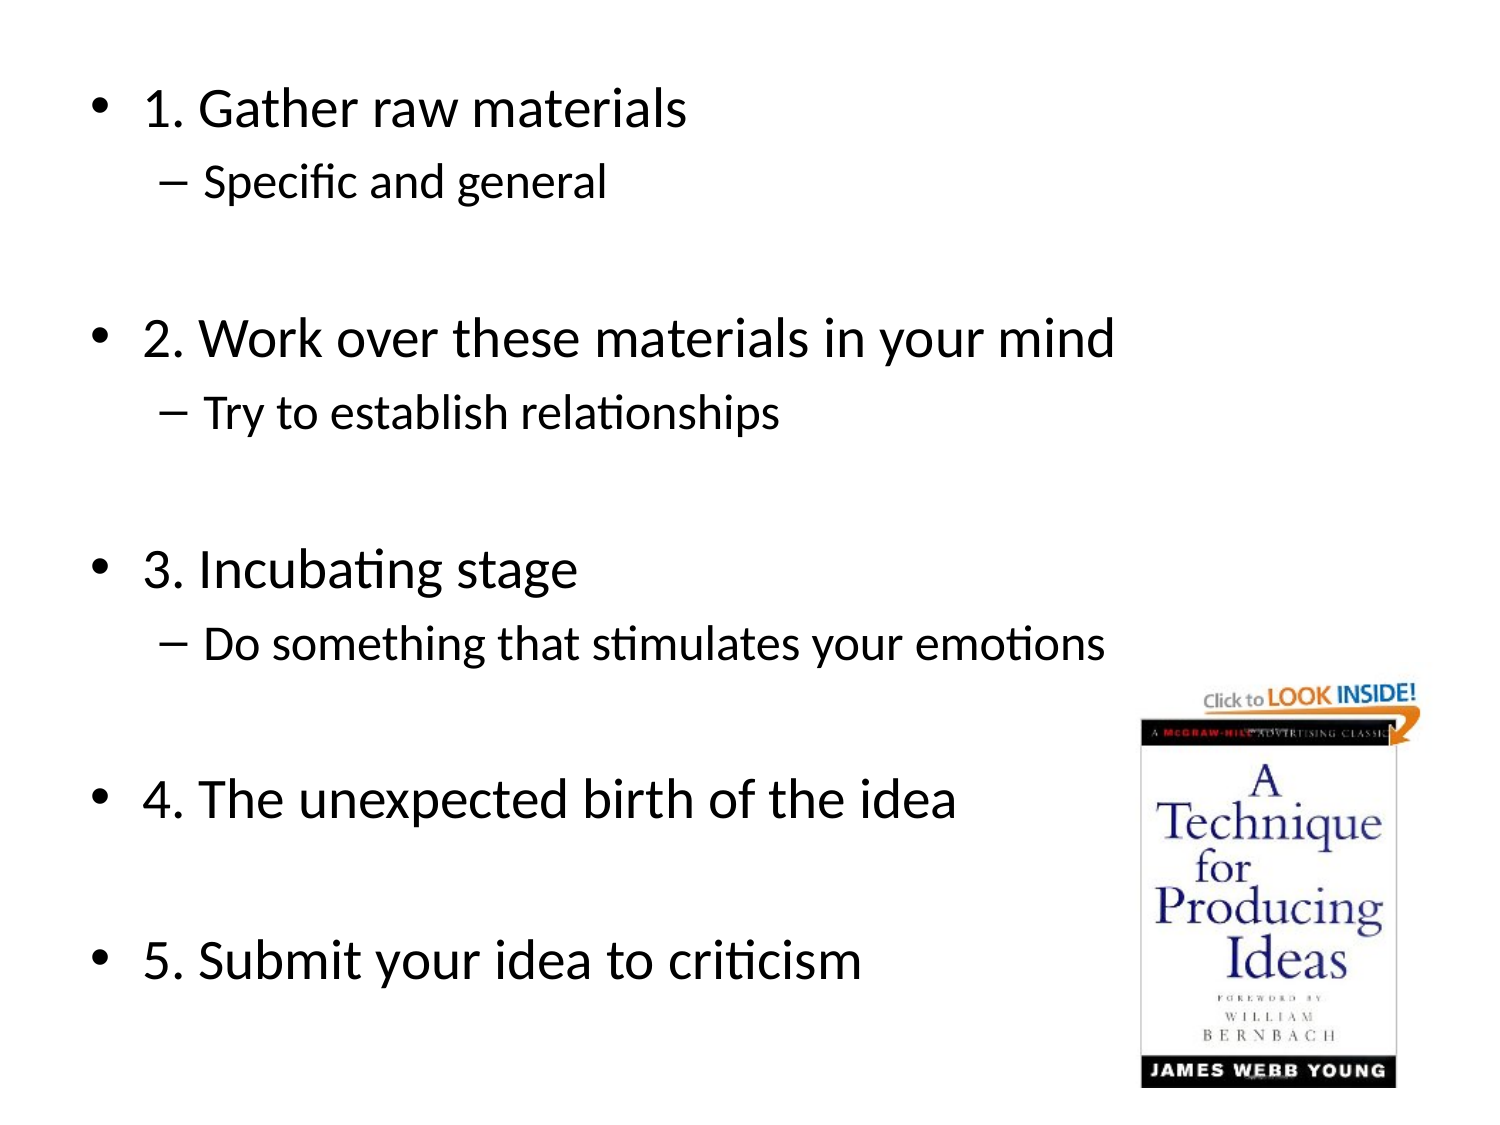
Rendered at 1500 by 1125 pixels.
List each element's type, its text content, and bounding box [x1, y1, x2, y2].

picture [1068, 662, 1495, 1088]
list 1. Gather raw materials Specific and general 2. Work over these materials in your mind Try to establish relationships 3. Incubating stage Do something that stimulates your emotions 4. The unexpected birth of the idea 5. Submit your idea to criticism [75, 62, 1425, 1005]
